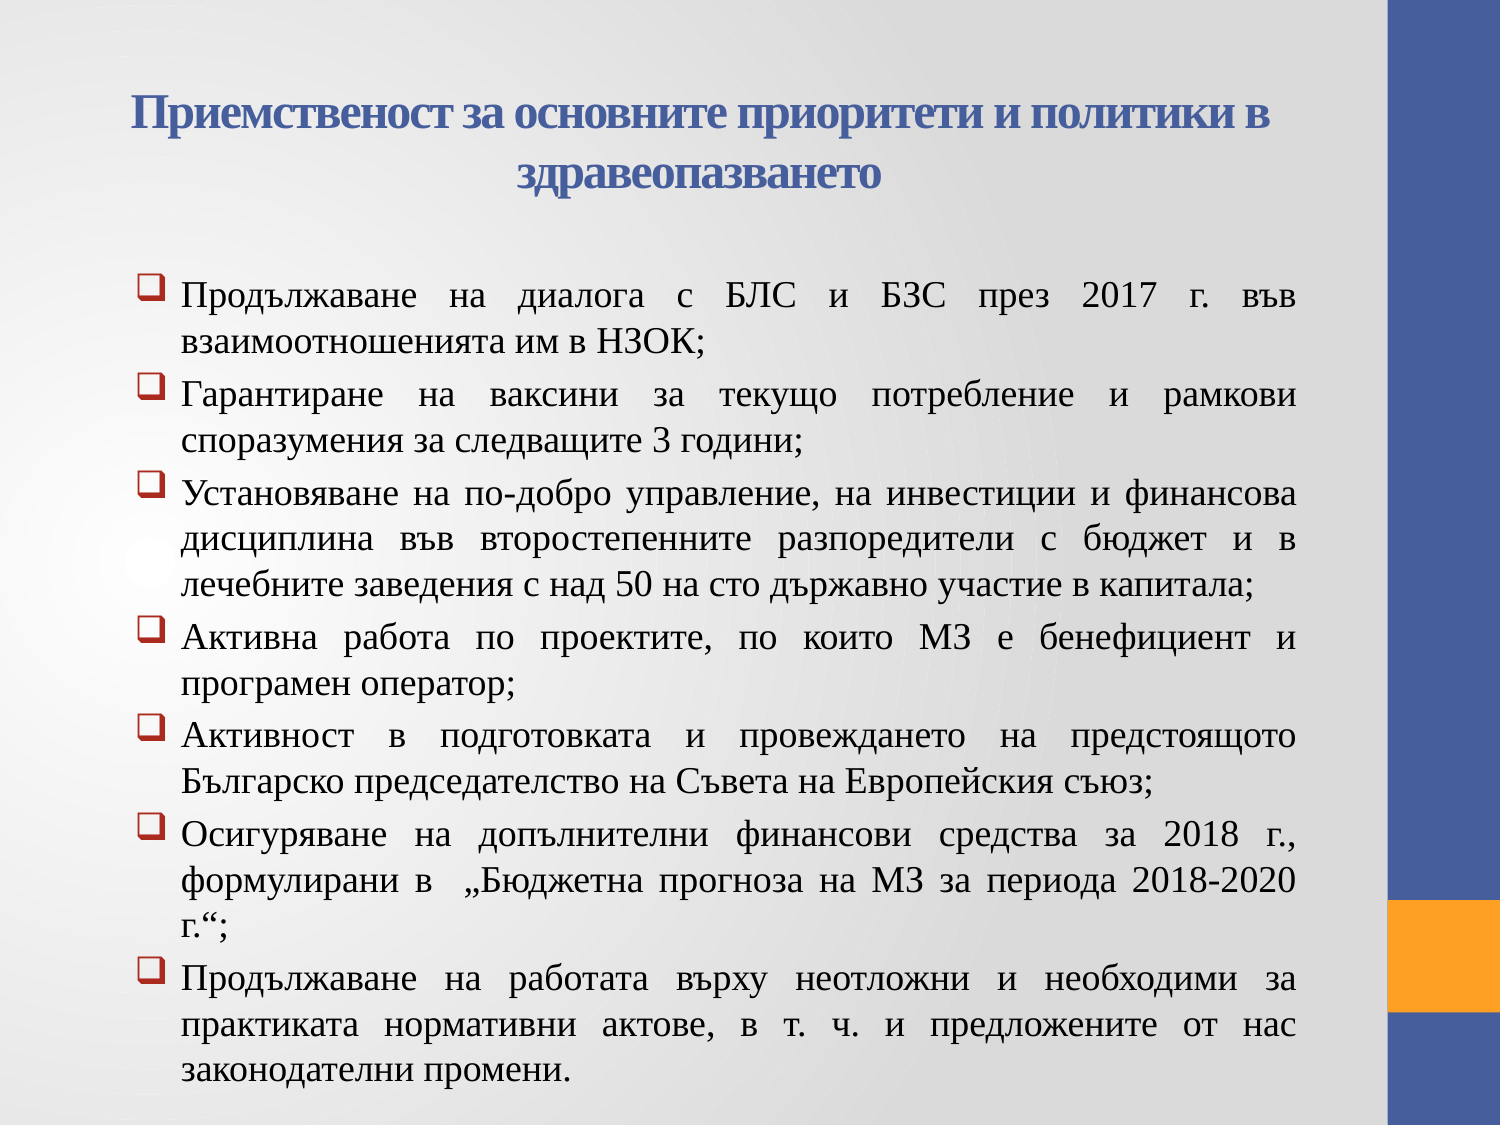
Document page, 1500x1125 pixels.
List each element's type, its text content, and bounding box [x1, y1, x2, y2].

list Продължаване на диалога с БЛС и БЗС през 2017 г. във взаимоотношенията им в НЗОК; Гарантиране на ваксини за текущо потребление и рамкови споразумения за следващите 3 години; Установяване на по-добро управление, на инвестиции и финансова дисциплина във второстепенните разпоредители с бюджет и в лечебните заведения с над 50 на сто държавно участие в капитала; Активна работа по проектите, по които МЗ е бенефициент и програмен оператор; Активност в подготовката и провеждането на предстоящото Българско председателство на Съвета на Европейския съюз; Осигуряване на допълнителни финансови средства за 2018 г., формулирани в „Бюджетна прогноза на МЗ за периода 2018-2020 г.“; Продължаване на работата върху неотложни и необходими за практиката нормативни актове, в т. ч. и предложените от нас законодателни промени. [62, 262, 1313, 1100]
title Приемственост за основните приоритети и политики в здравеопазването [75, 45, 1325, 233]
